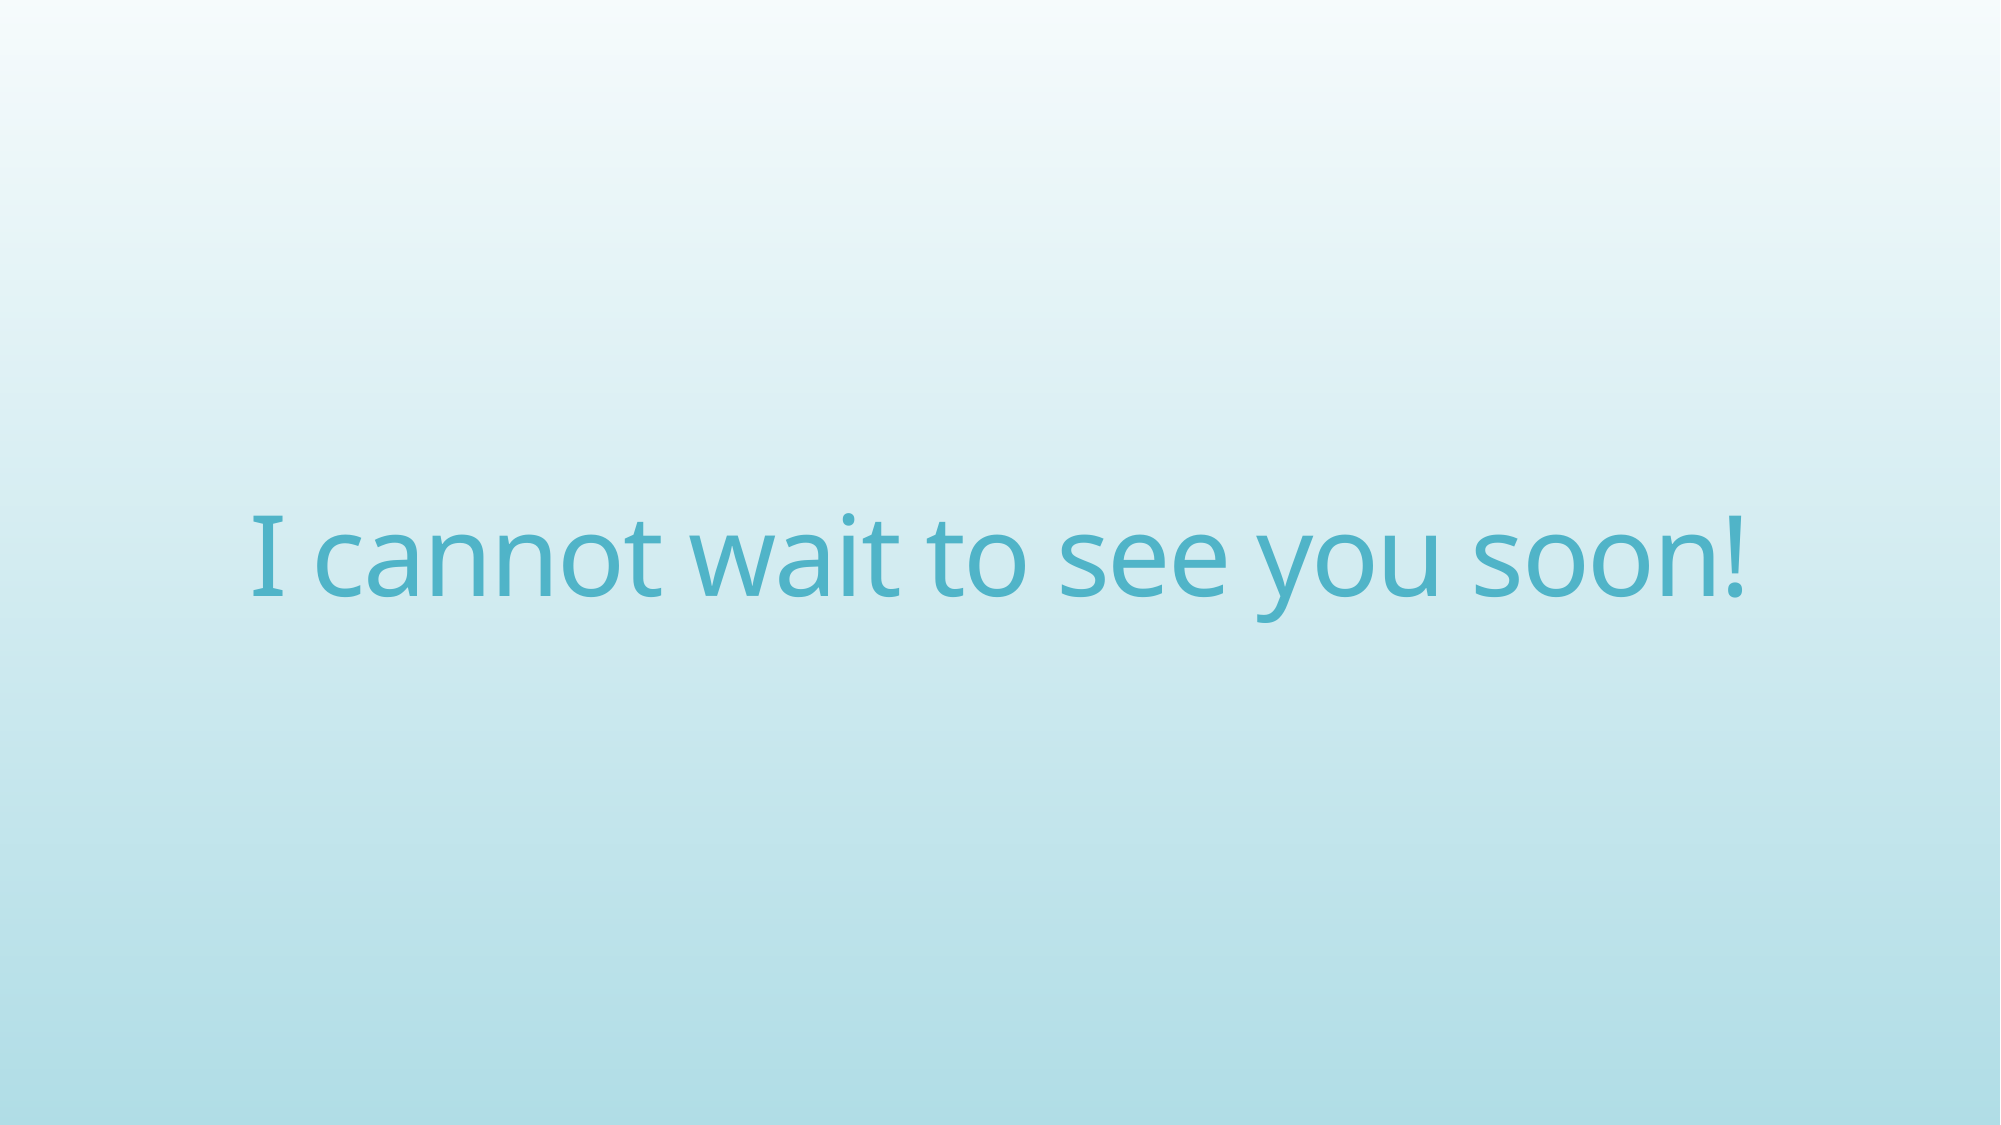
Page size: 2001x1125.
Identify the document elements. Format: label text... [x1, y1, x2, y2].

title I cannot wait to see you soon! [0, 0, 2000, 1125]
